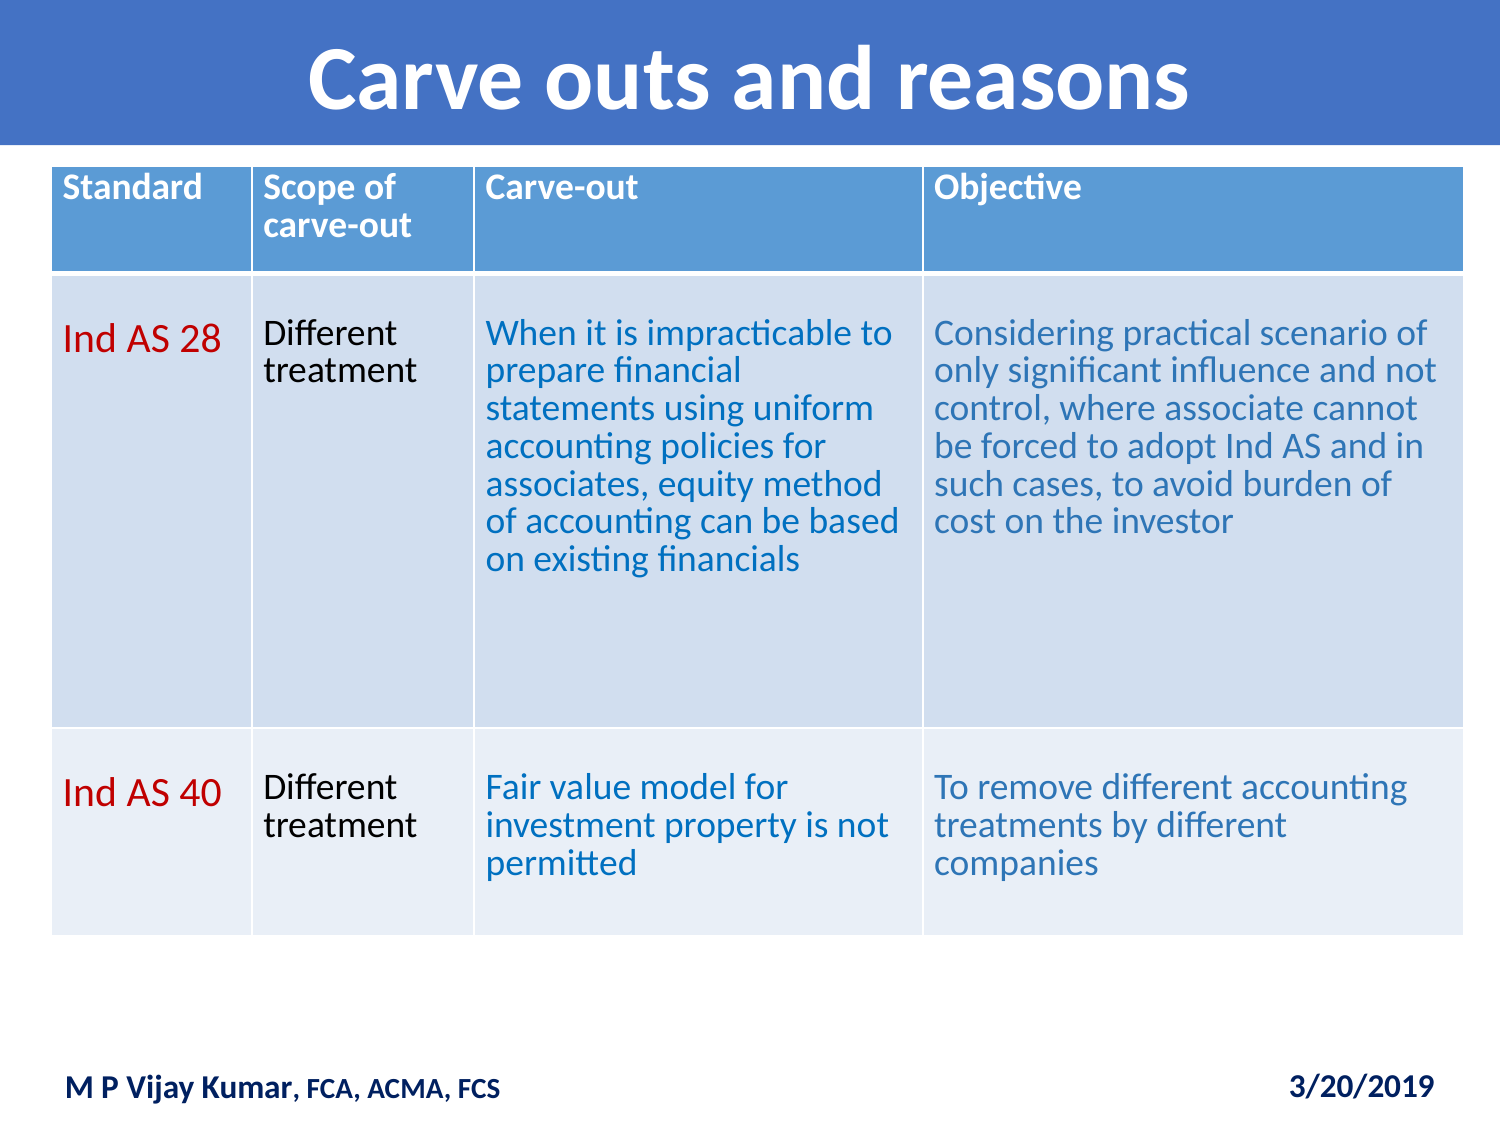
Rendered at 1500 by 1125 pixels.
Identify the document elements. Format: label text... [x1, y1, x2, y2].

table_cell When it is impracticable to prepare financial statements using uniform accounting policies for associates, equity method of accounting can be based on existing financials [475, 276, 922, 727]
table_header Carve-out [475, 167, 922, 271]
table_cell To remove different accounting treatments by different companies [924, 729, 1463, 935]
footer M P Vijay Kumar, FCA, ACMA, FCS [50, 1058, 638, 1119]
table_cell Ind AS 40 [52, 729, 251, 935]
table_cell Ind AS 28 [52, 276, 251, 727]
table_cell Different treatment [253, 729, 473, 935]
table_header Scope of carve-out [253, 167, 473, 271]
table_cell Considering practical scenario of only significant influence and not control, where associate cannot be forced to adopt Ind AS and in such cases, to avoid burden of cost on the investor [924, 276, 1463, 727]
title Carve outs and reasons [0, 0, 1500, 146]
table_cell Fair value model for investment property is not permitted [475, 729, 922, 935]
table_cell Different treatment [253, 276, 473, 727]
table_header Objective [924, 167, 1463, 271]
table_header Standard [52, 167, 251, 271]
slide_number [950, 1057, 1450, 1118]
